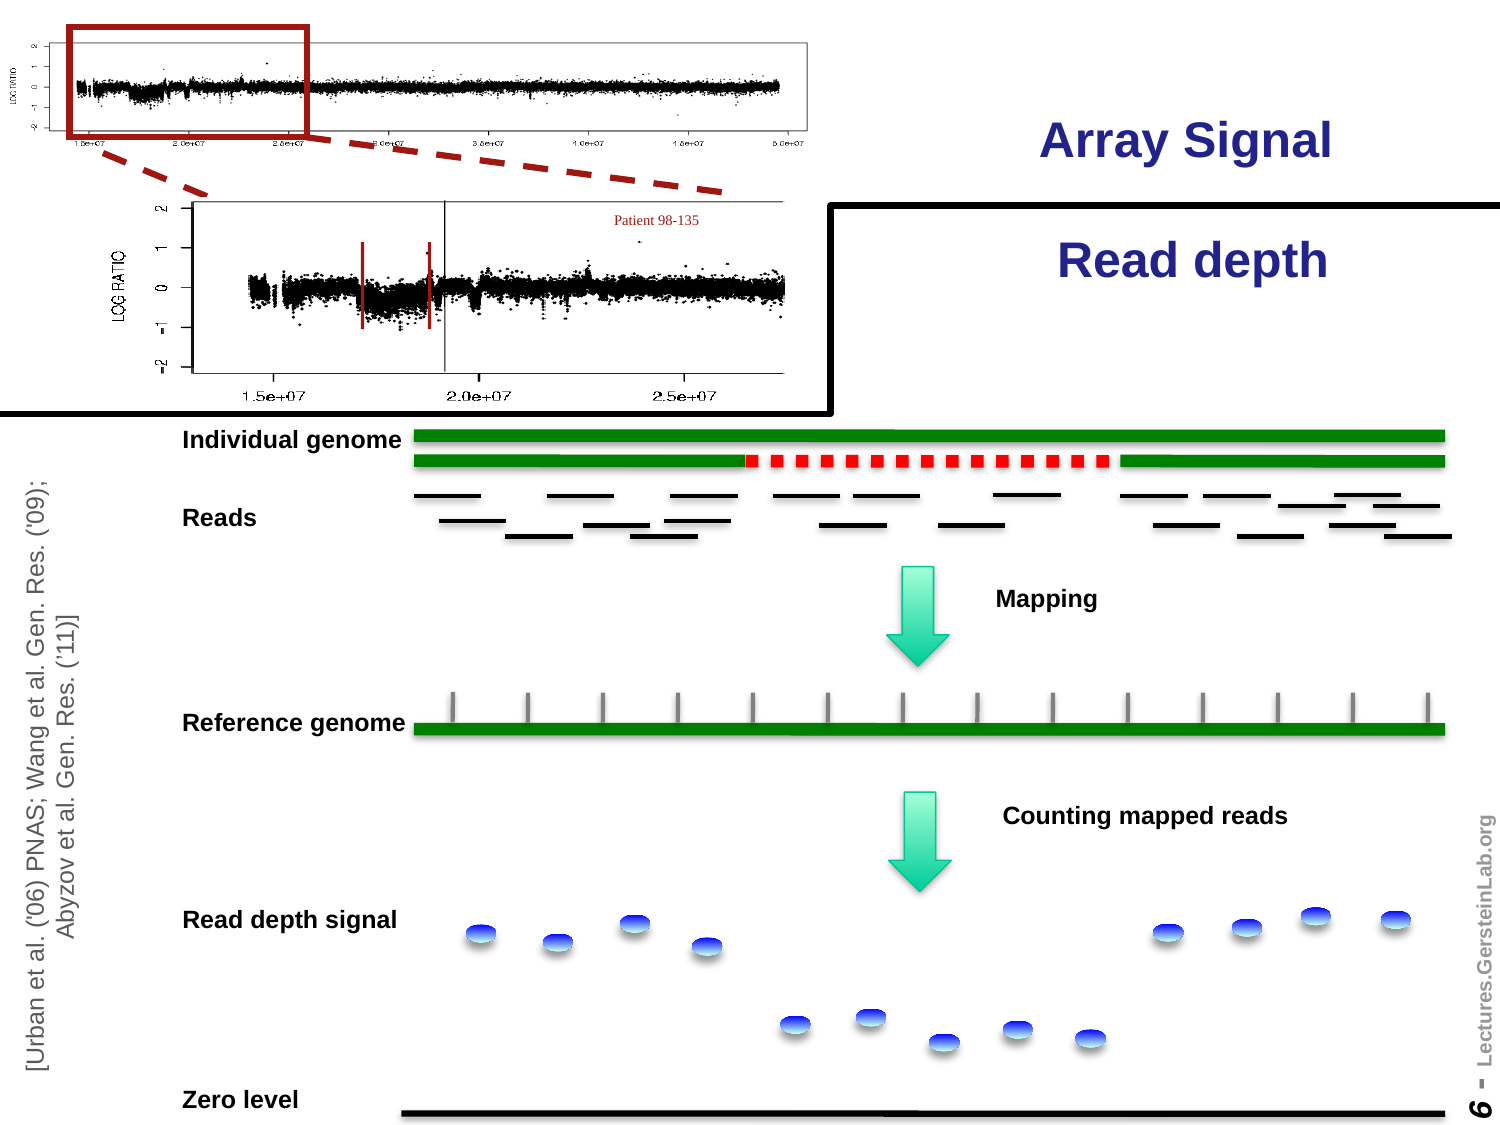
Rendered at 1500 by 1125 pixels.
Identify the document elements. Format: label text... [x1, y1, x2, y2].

text_box [780, 1015, 811, 1034]
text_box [741, 709, 765, 713]
text_box Zero level [167, 1076, 315, 1121]
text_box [591, 709, 615, 713]
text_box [417, 463, 913, 467]
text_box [816, 709, 840, 713]
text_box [891, 709, 913, 713]
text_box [438, 708, 466, 713]
text_box [1300, 907, 1332, 926]
text_box Mapping [980, 575, 1114, 620]
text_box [516, 709, 540, 713]
text_box [1153, 923, 1184, 942]
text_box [417, 437, 913, 441]
text_box [1075, 1029, 1106, 1048]
text_box [1380, 910, 1412, 929]
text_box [0, 425, 913, 991]
text_box [916, 791, 952, 893]
text_box [855, 1008, 887, 1027]
title Array Signal Read depth [927, 104, 1459, 202]
text_box Counting mapped reads [987, 792, 1304, 837]
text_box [666, 709, 690, 713]
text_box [0, 205, 1500, 414]
text_box [916, 565, 950, 667]
text_box [928, 1033, 960, 1052]
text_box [0, 26, 913, 202]
text_box [Urban et al. ('06) PNAS; Wang et al. Gen. Res. ('09); Abyzov et al. Gen. Res. (’11)] [11, 999, 86, 1098]
text_box [1231, 918, 1263, 937]
text_box [1002, 1020, 1034, 1039]
